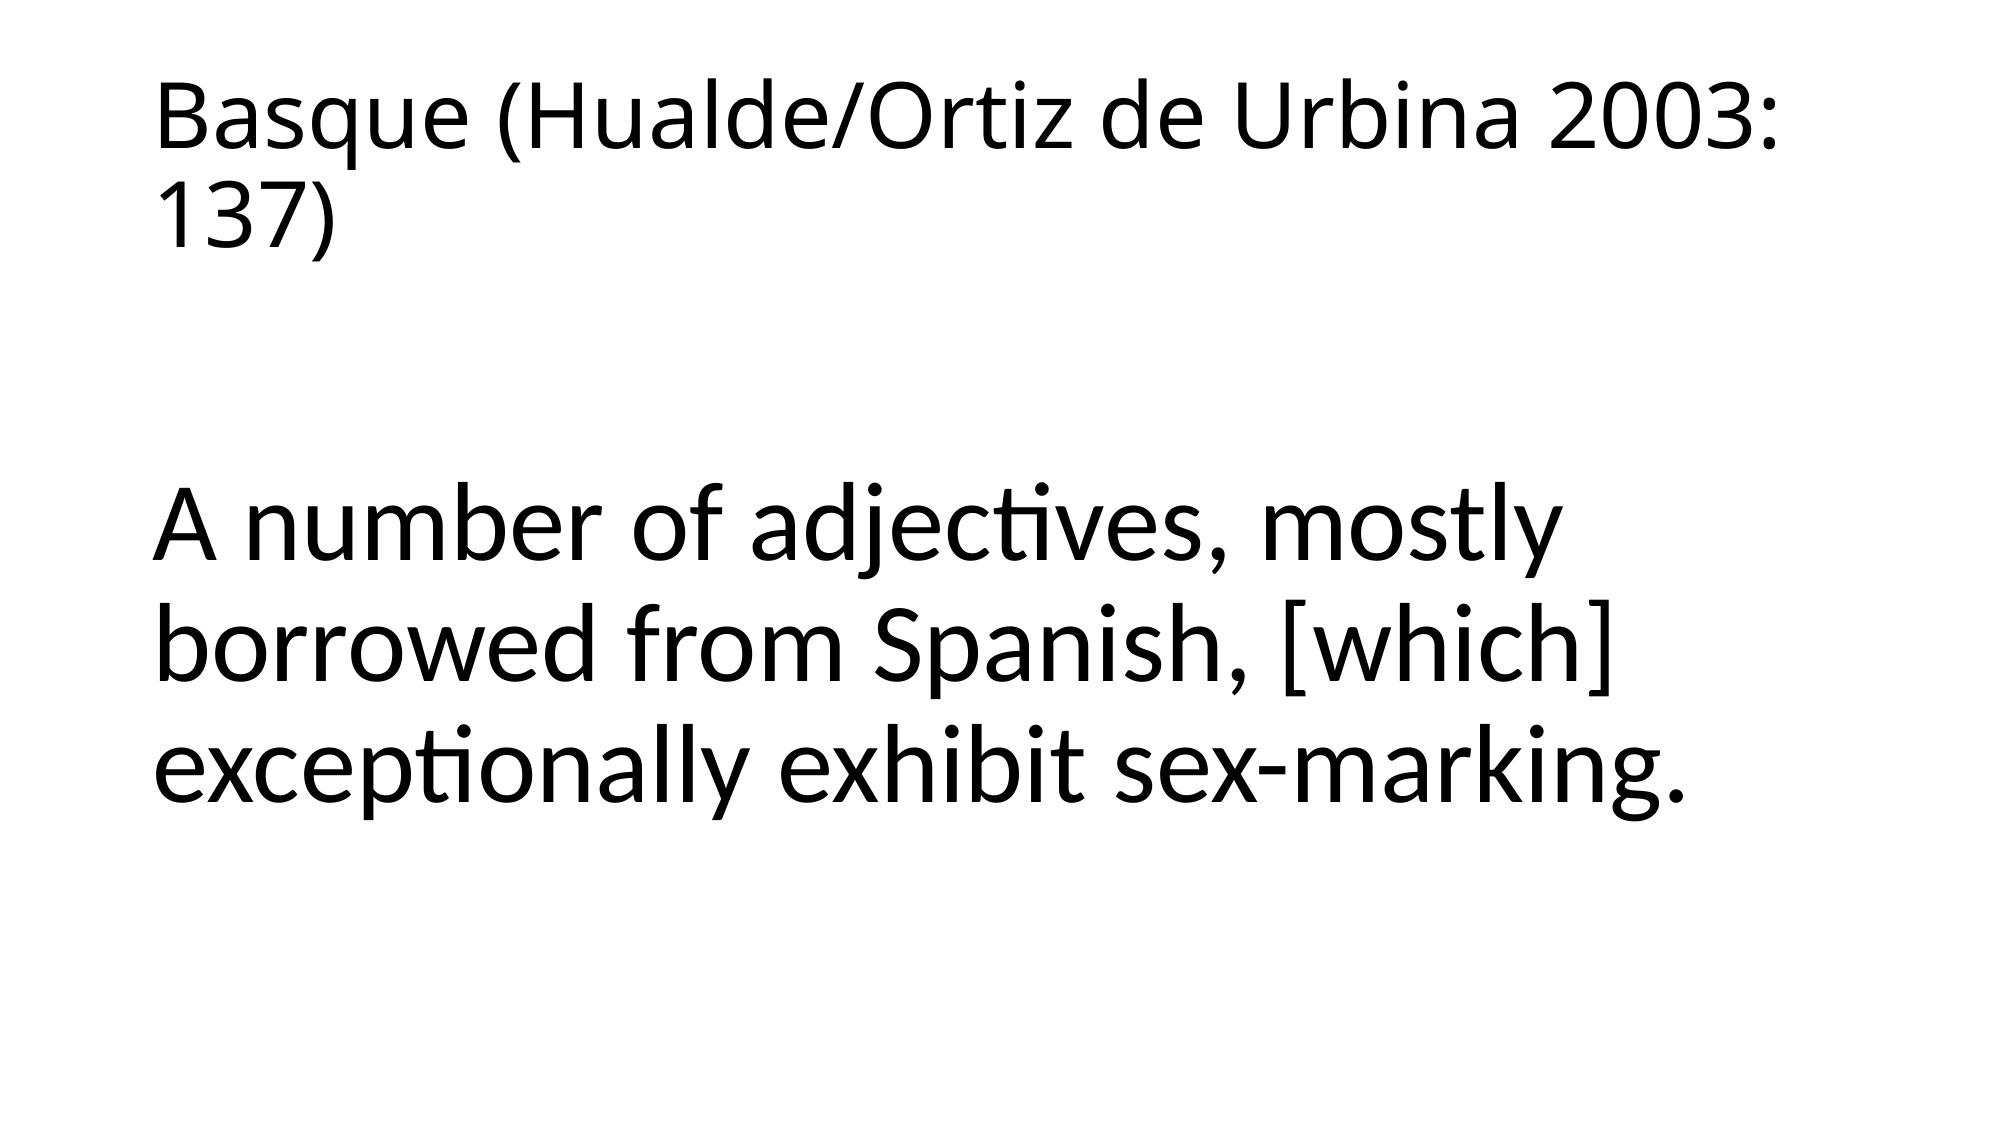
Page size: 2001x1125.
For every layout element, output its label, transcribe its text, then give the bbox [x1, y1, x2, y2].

title Basque (Hualde/Ortiz de Urbina 2003: 137) [137, 59, 1863, 278]
list A number of adjectives, mostly borrowed from Spanish, [which] exceptionally exhibit sex-marking. [137, 299, 1863, 1014]
